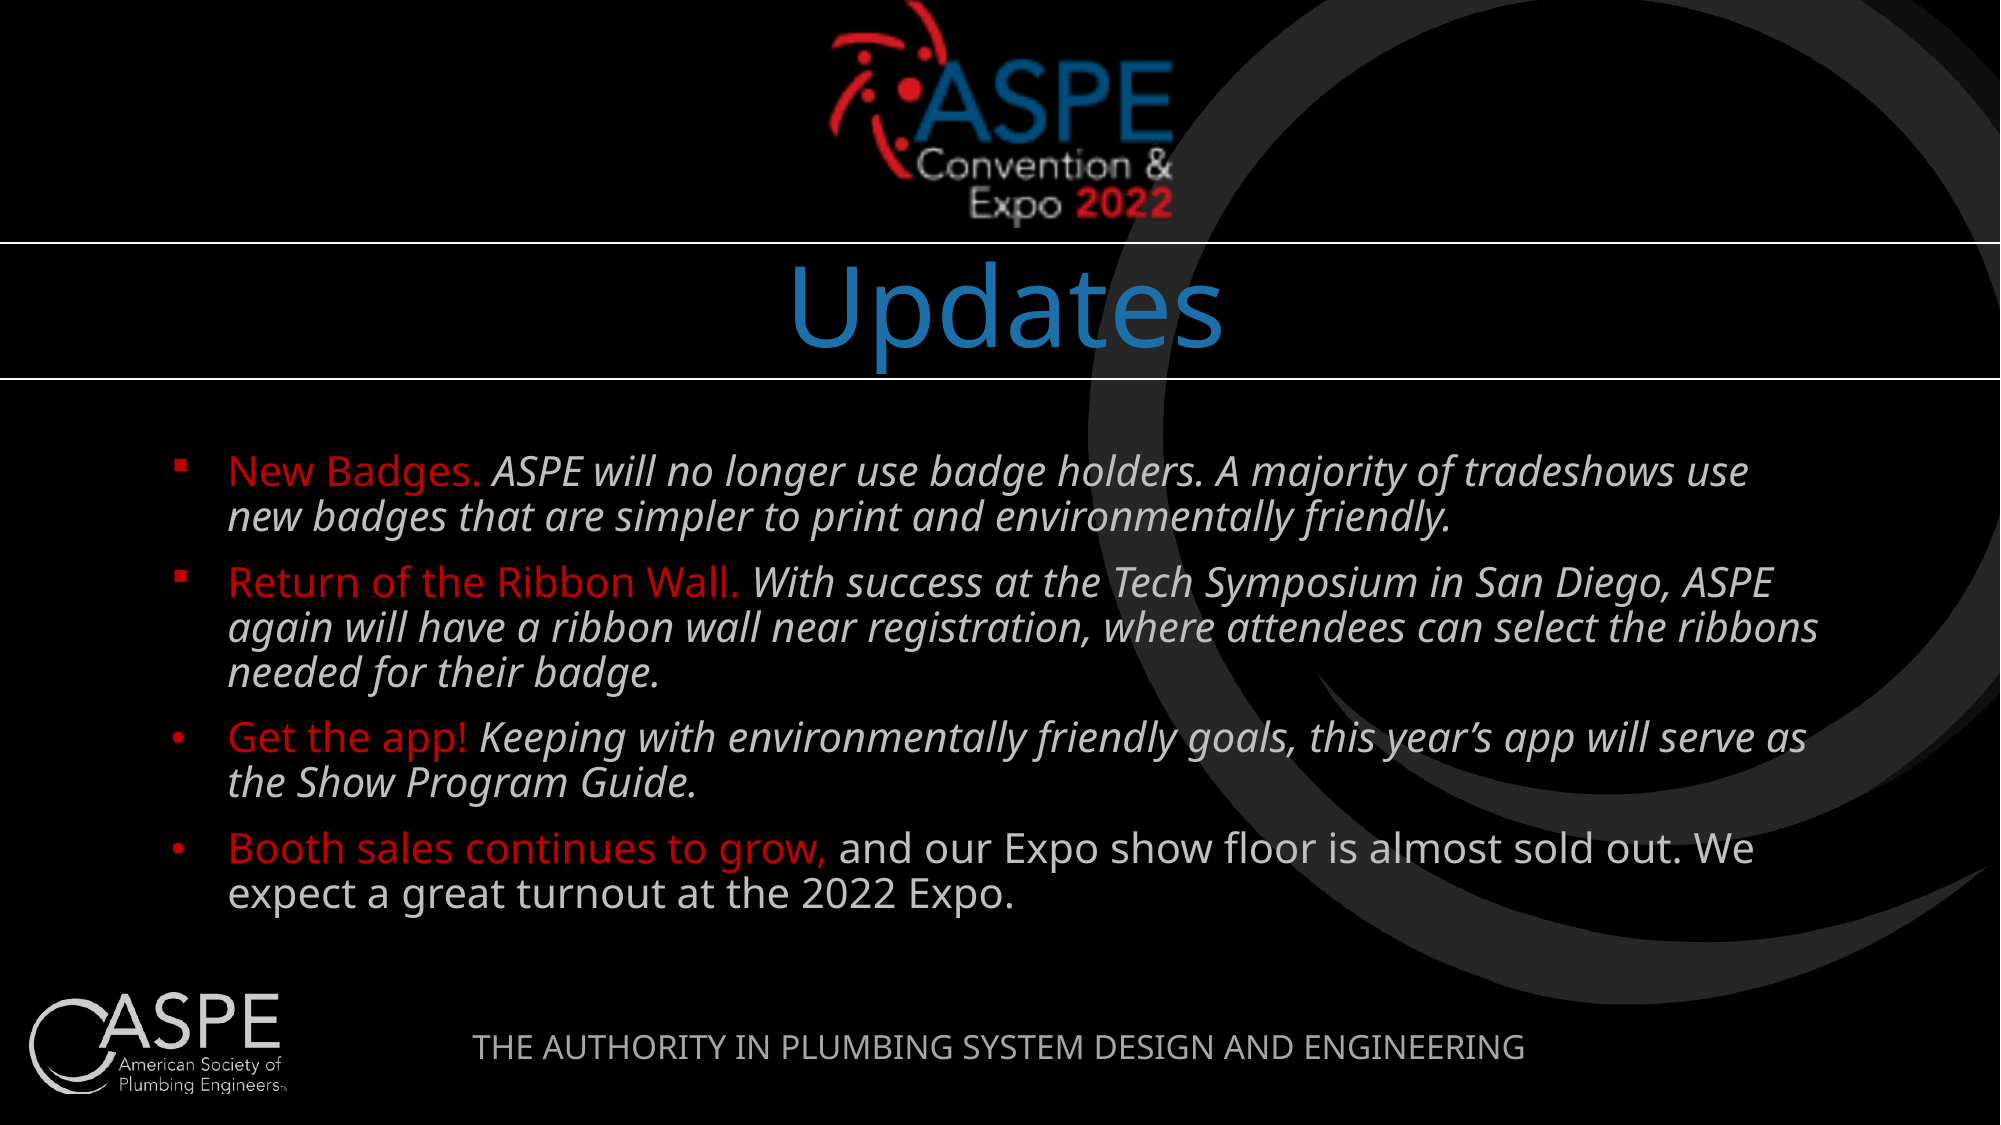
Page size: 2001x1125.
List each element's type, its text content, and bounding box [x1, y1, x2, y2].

title Updates [0, 243, 2000, 379]
text_box New Badges. ASPE will no longer use badge holders. A majority of tradeshows use new badges that are simpler to print and environmentally friendly. Return of the Ribbon Wall. With success at the Tech Symposium in San Diego, ASPE again will have a ribbon wall near registration, where attendees can select the ribbons needed for their badge. Get the app! Keeping with environmentally friendly goals, this year’s app will serve as the Show Program Guide. Booth sales continues to grow, and our Expo show floor is almost sold out. We expect a great turnout at the 2022 Expo. [156, 442, 1839, 926]
picture [825, 0, 1175, 228]
